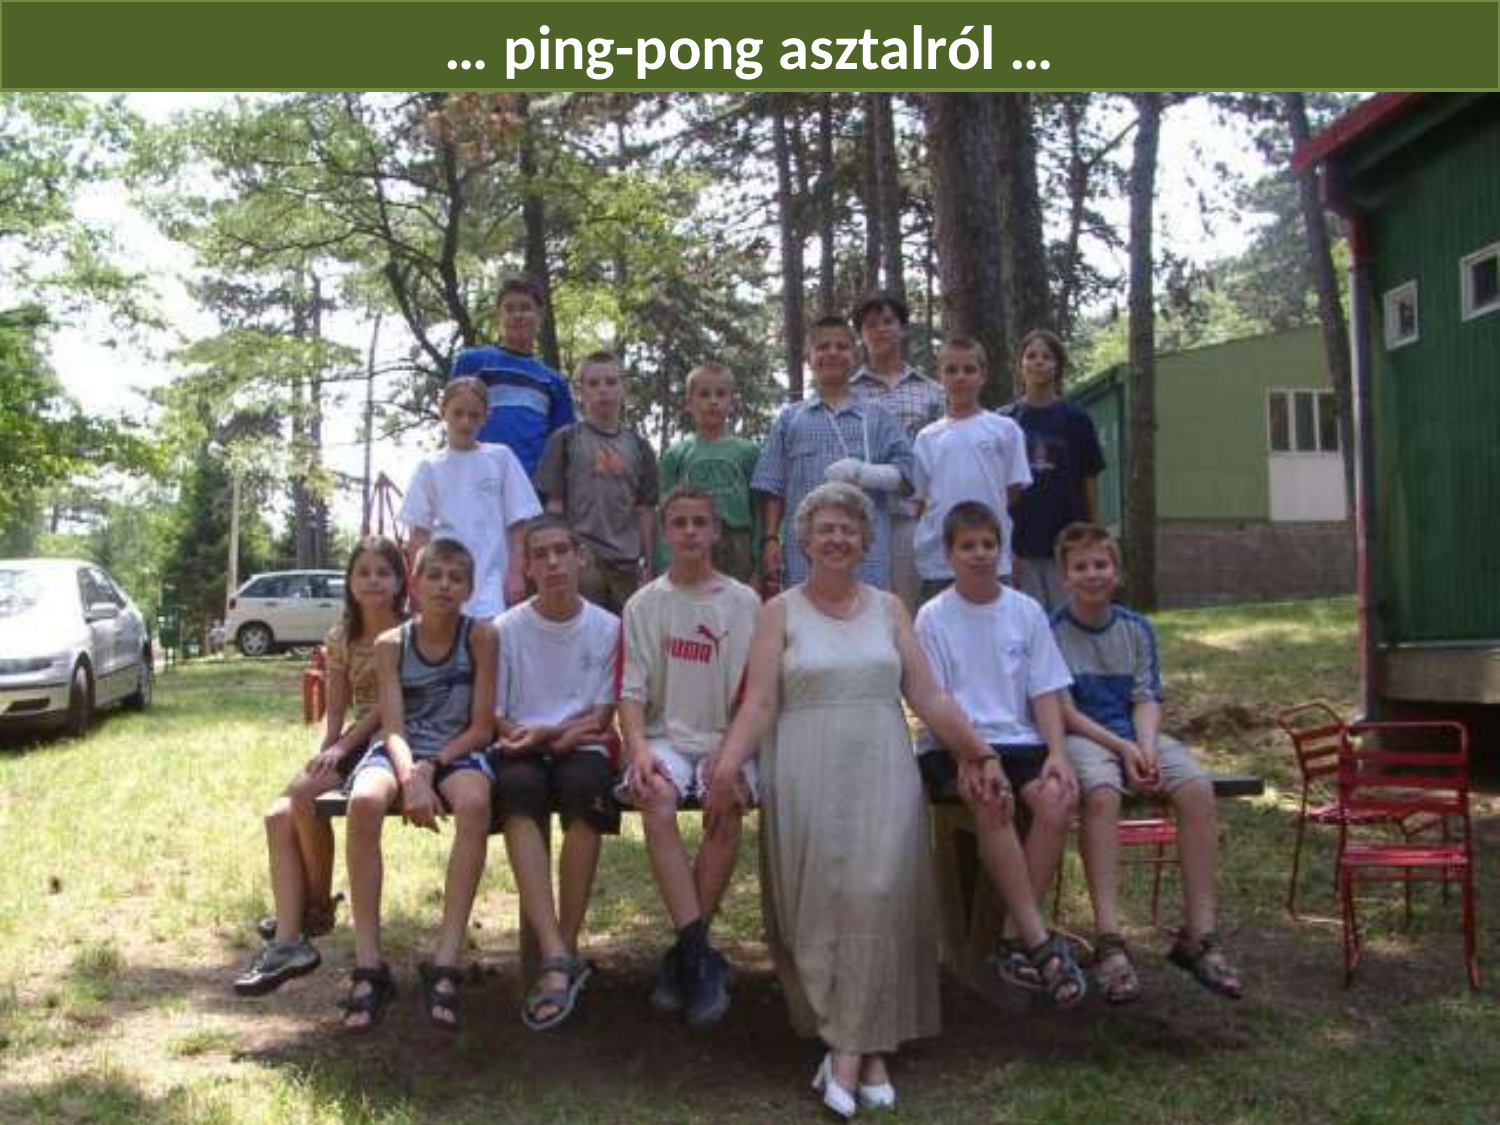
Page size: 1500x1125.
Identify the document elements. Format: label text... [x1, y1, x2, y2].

text_box … ping-pong asztalról … [0, 0, 1500, 66]
picture [0, 66, 1500, 1125]
